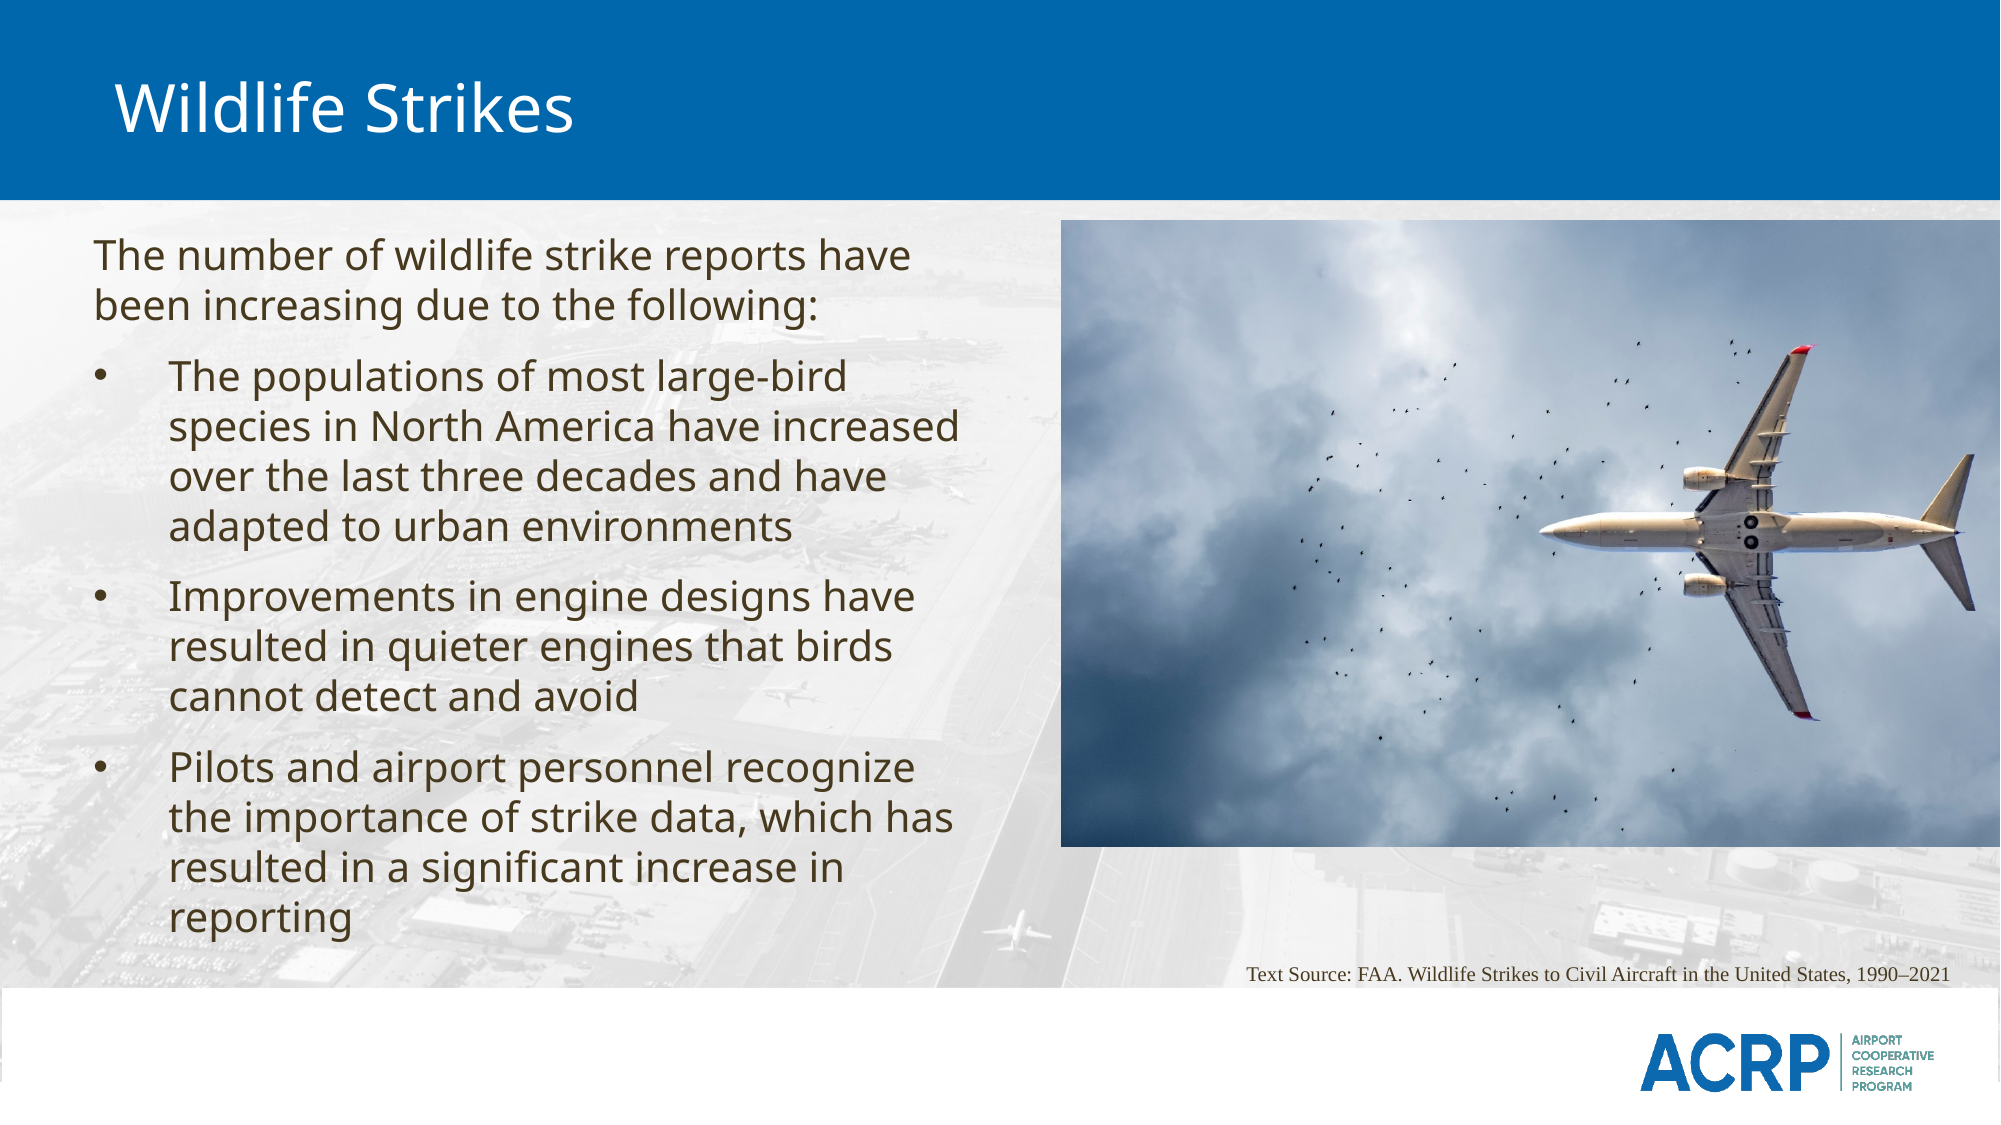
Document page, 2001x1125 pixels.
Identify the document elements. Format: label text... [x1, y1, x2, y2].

text_box Text Source: FAA. Wildlife Strikes to Civil Aircraft in the United States, 1990–2021 [1231, 952, 1990, 993]
list The number of wildlife strike reports have been increasing due to the following: The populations of most large-bird species in North America have increased over the last three decades and have adapted to urban environments Improvements in engine designs have resulted in quieter engines that birds cannot detect and avoid Pilots and airport personnel recognize the importance of strike data, which has resulted in a significant increase in reporting [78, 220, 1001, 909]
picture [1061, 220, 2000, 847]
title Wildlife Strikes [99, 37, 1884, 176]
picture [1635, 1029, 1938, 1095]
